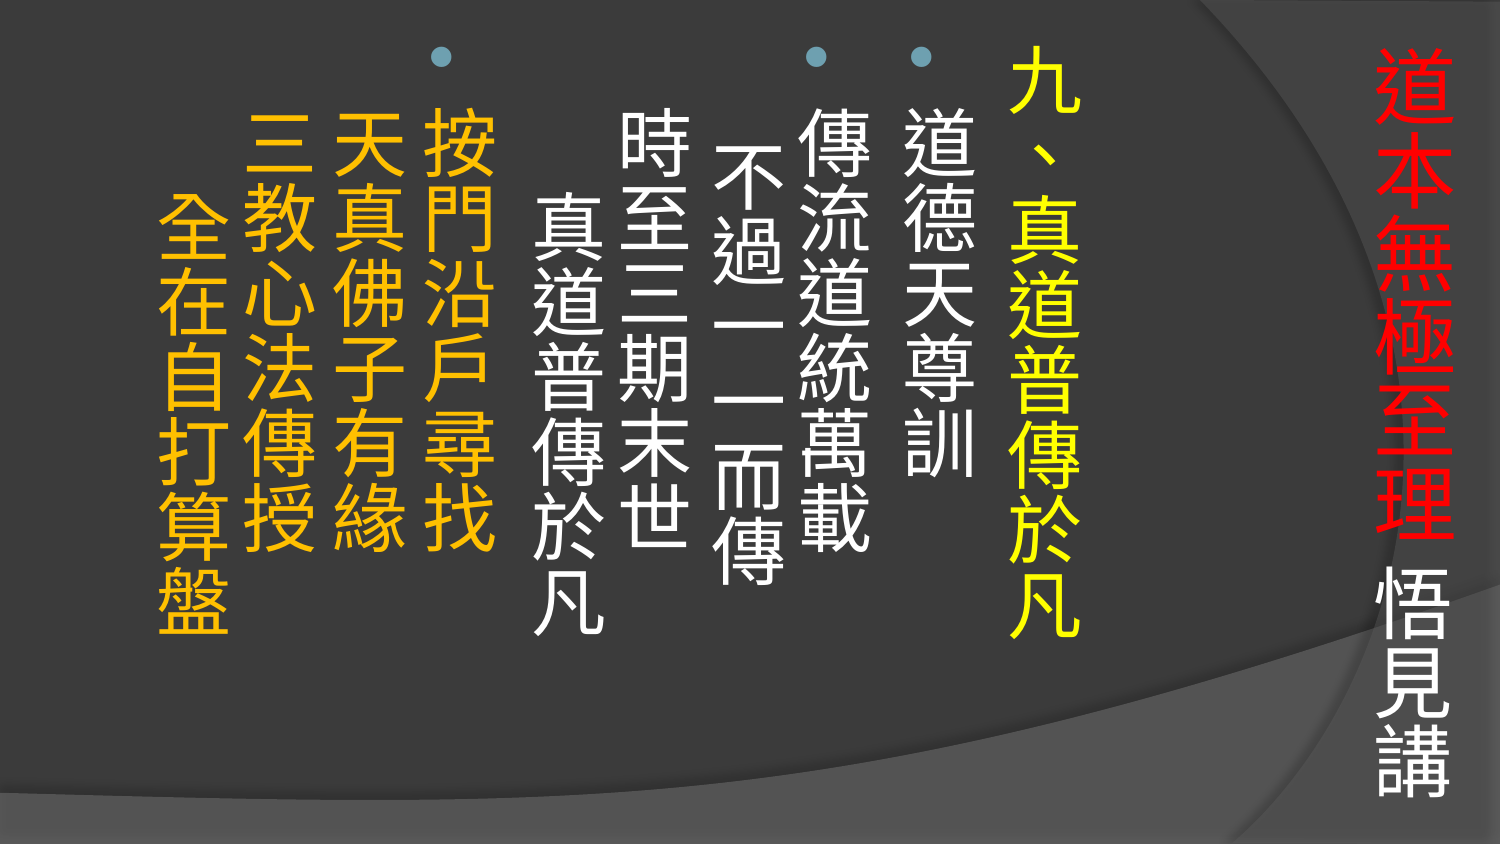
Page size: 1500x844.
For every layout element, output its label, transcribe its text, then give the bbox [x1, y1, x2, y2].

list 九、真道普傳於凡 道德天尊訓 傳流道統萬載 不過一一而傳 時至三期末世 真道普傳於凡 按門沿戶尋找 天真佛子有緣 三教心法傳授 全在自打算盤 [29, 21, 1353, 825]
title 道本無極至理 悟見講 [1353, 27, 1473, 820]
